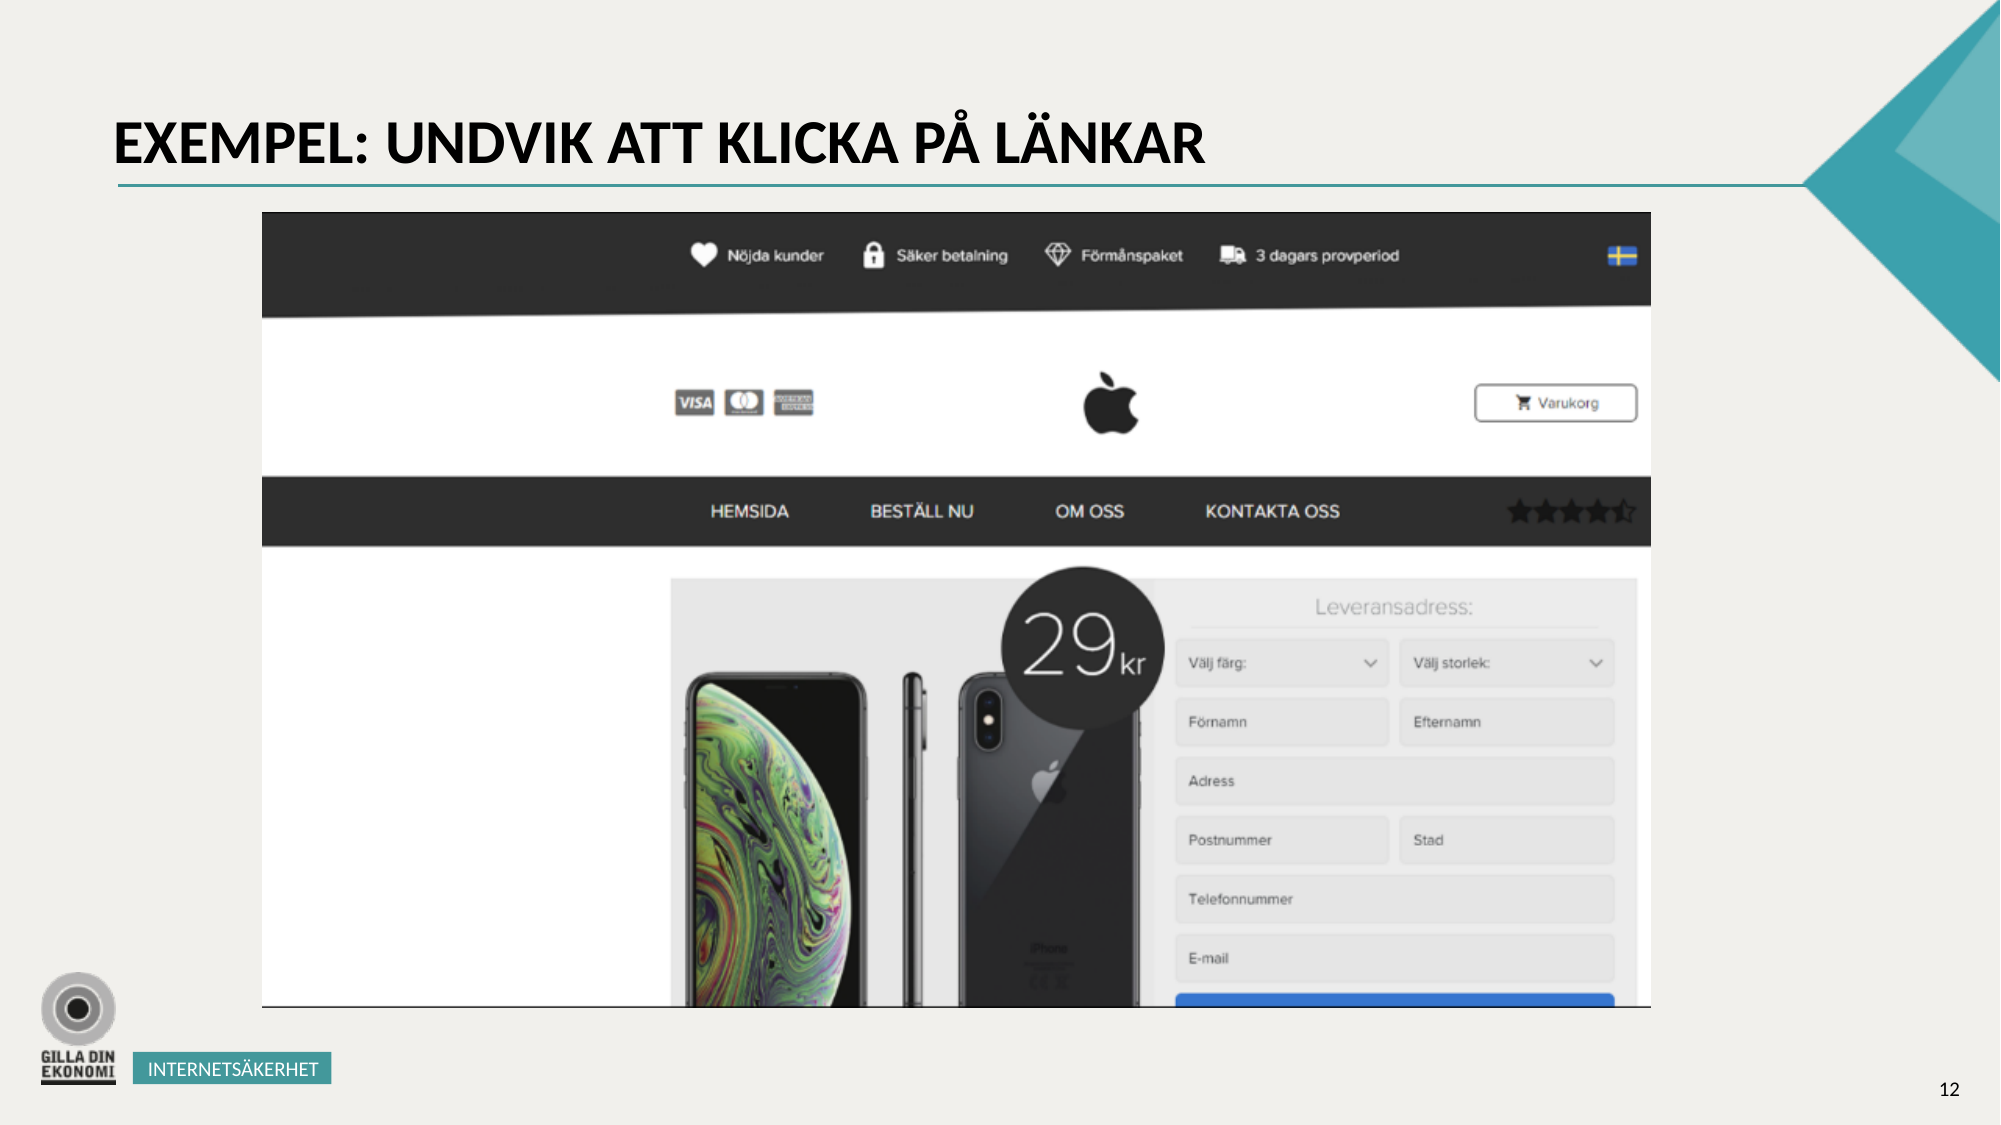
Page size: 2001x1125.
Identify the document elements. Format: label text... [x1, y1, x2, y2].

picture [262, 0, 2000, 1008]
title EXEMPEL: UNDVIK ATT KLICKA PÅ LÄNKAR [98, 101, 1931, 320]
picture [41, 972, 116, 1085]
list INTERNETSÄKERHET [132, 1051, 332, 1085]
